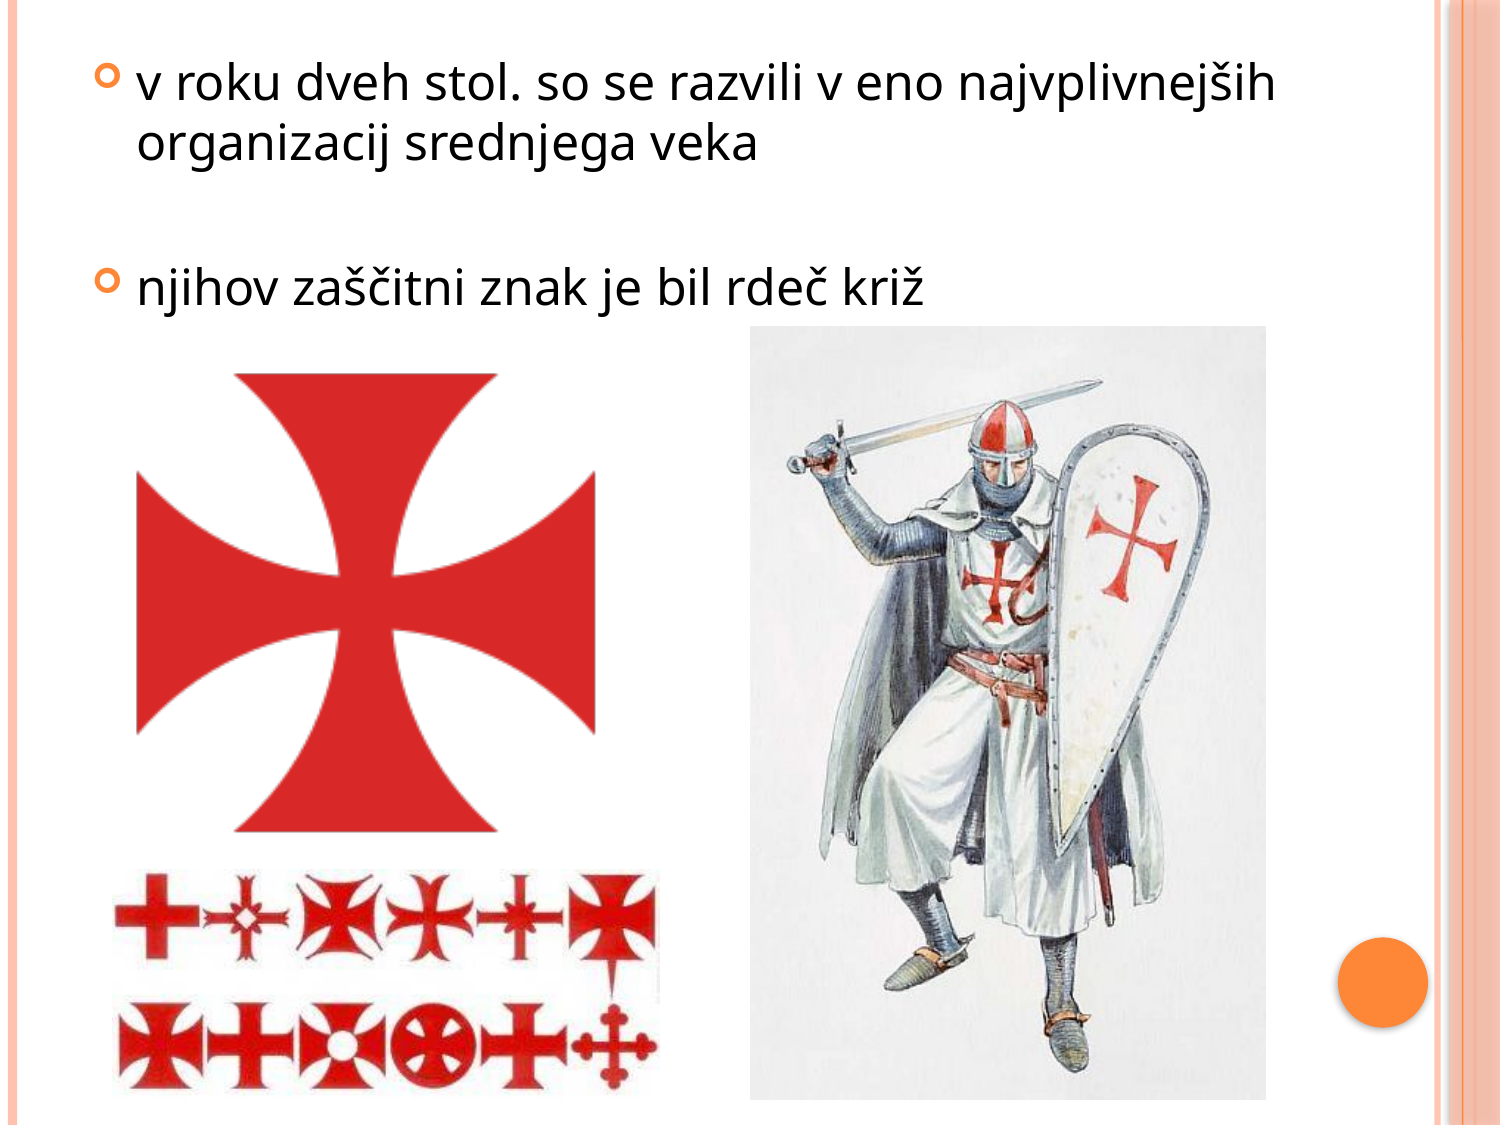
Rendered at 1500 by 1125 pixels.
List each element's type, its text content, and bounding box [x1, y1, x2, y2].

list v roku dveh stol. so se razvili v eno najvplivnejših organizacij srednjega veka njihov zaščitni znak je bil rdeč križ [76, 42, 1302, 843]
picture [111, 868, 660, 1100]
picture [111, 349, 621, 859]
picture [749, 325, 1266, 1100]
